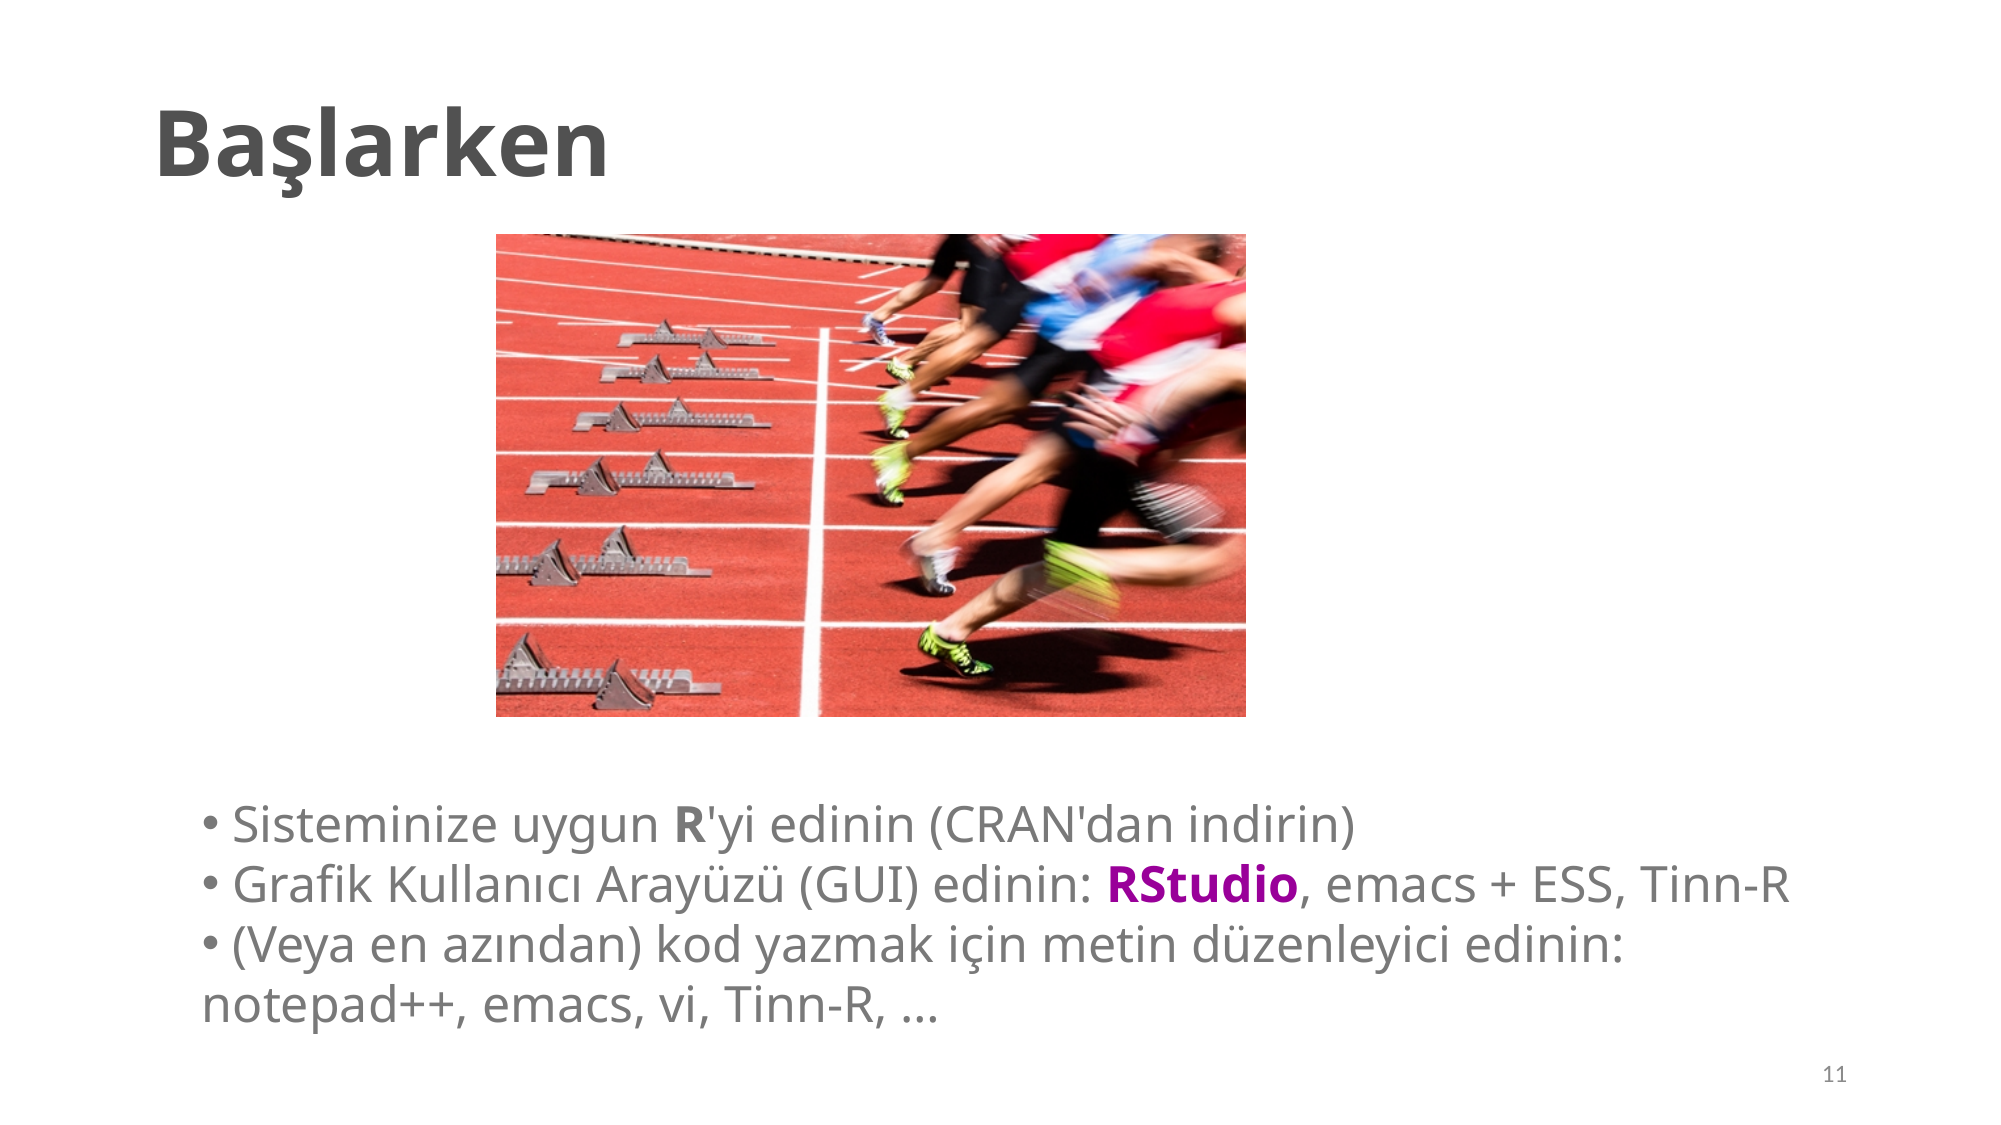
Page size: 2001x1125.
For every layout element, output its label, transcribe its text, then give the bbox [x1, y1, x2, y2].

slide_number 11 [1412, 1042, 1863, 1103]
title Başlarken [137, 59, 1843, 235]
picture [496, 234, 1246, 717]
text_box Sisteminize uygun R'yi edinin (CRAN'dan indirin) Grafik Kullanıcı Arayüzü (GUI) edinin: RStudio, emacs + ESS, Tinn-R (Veya en azından) kod yazmak için metin düzenleyici edinin: notepad++, emacs, vi, Tinn-R, … [187, 785, 1813, 1040]
